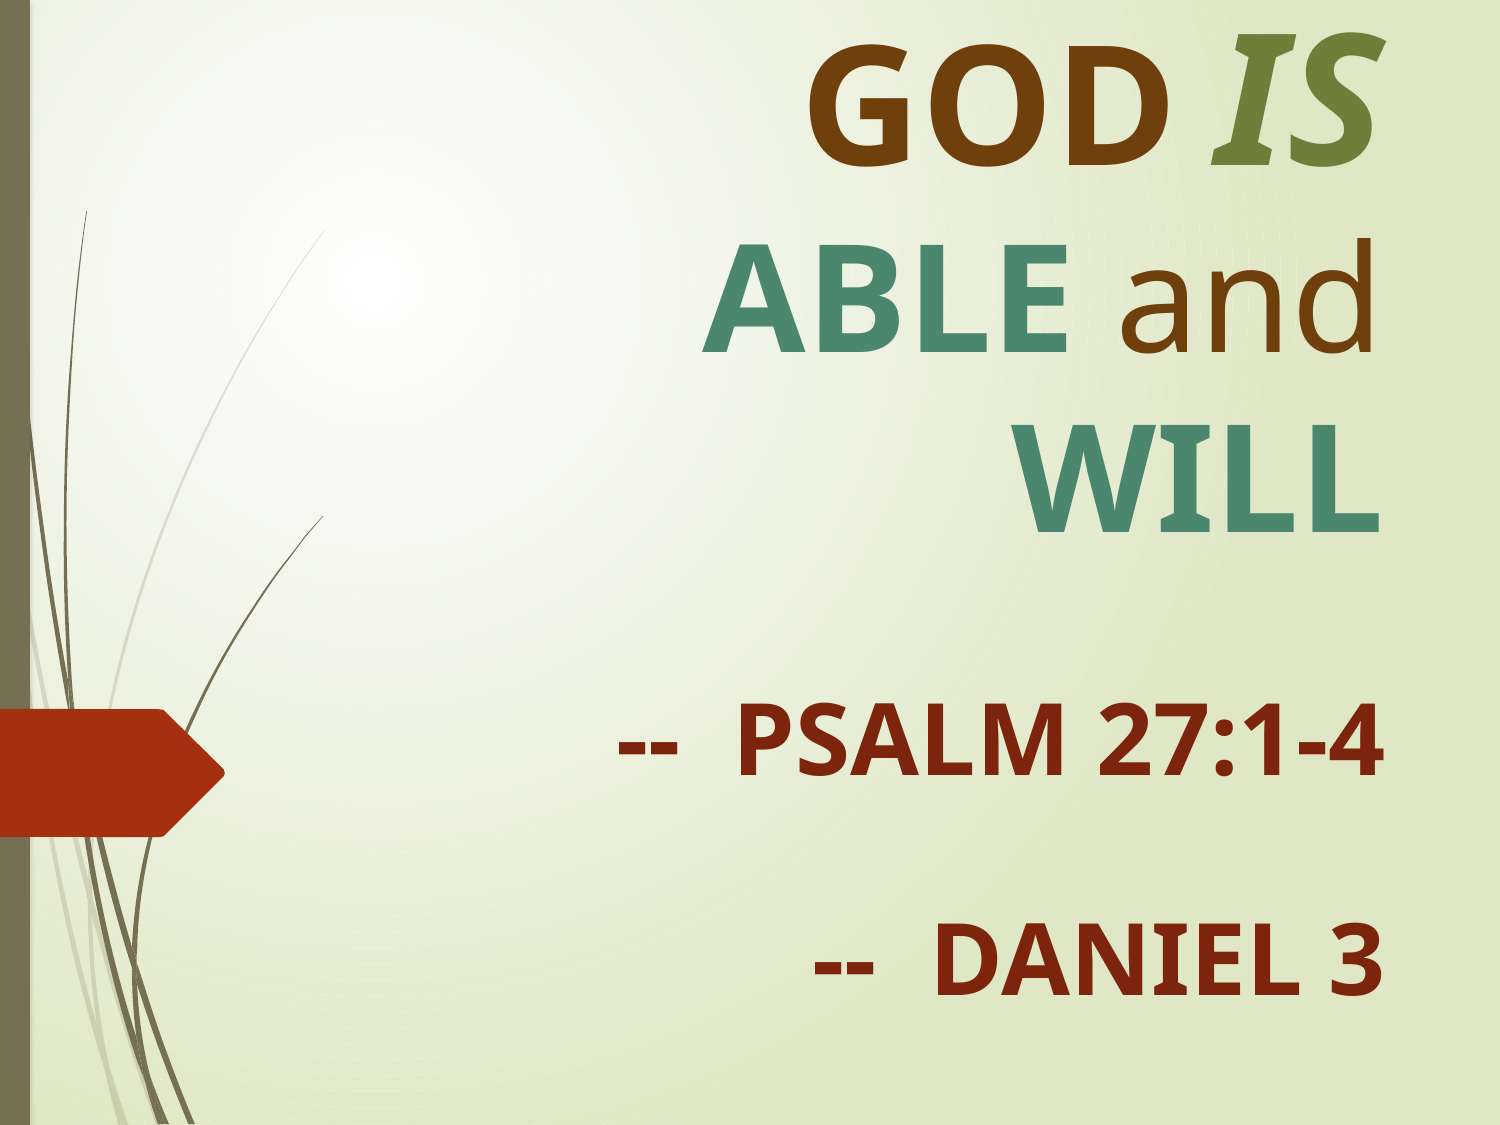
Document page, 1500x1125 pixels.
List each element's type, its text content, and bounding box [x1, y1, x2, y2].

title GOD IS ABLE and WILL [316, 97, 1400, 571]
subtitle -- PSALM 27:1-4 [318, 667, 1402, 853]
text_box -- DANIEL 3 [318, 888, 1402, 1073]
